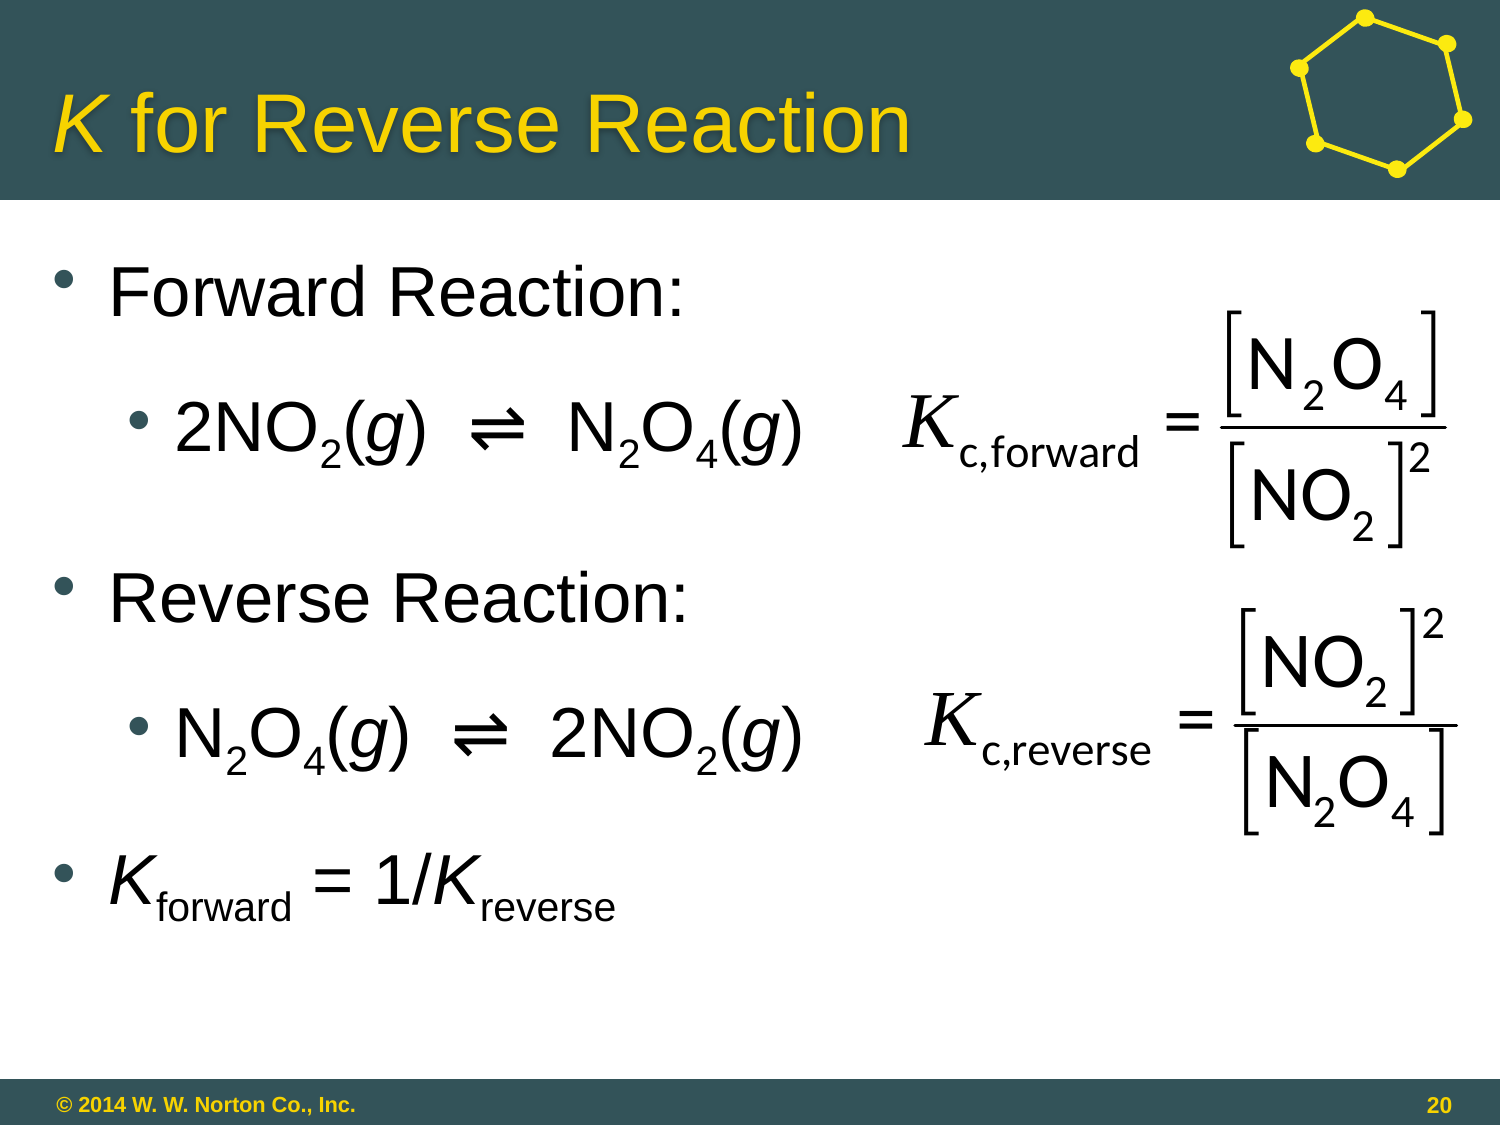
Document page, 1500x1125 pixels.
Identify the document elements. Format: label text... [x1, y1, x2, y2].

list Forward Reaction: 2NO2(g) ⇌ N2O4(g) Reverse Reaction: N2O4(g) ⇌ 2NO2(g) Kforward = 1/Kreverse [37, 237, 1463, 1122]
title K for Reverse Reaction [37, 37, 1313, 200]
slide_number 20 [1408, 1087, 1468, 1122]
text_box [888, 309, 1462, 567]
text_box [910, 586, 1471, 852]
